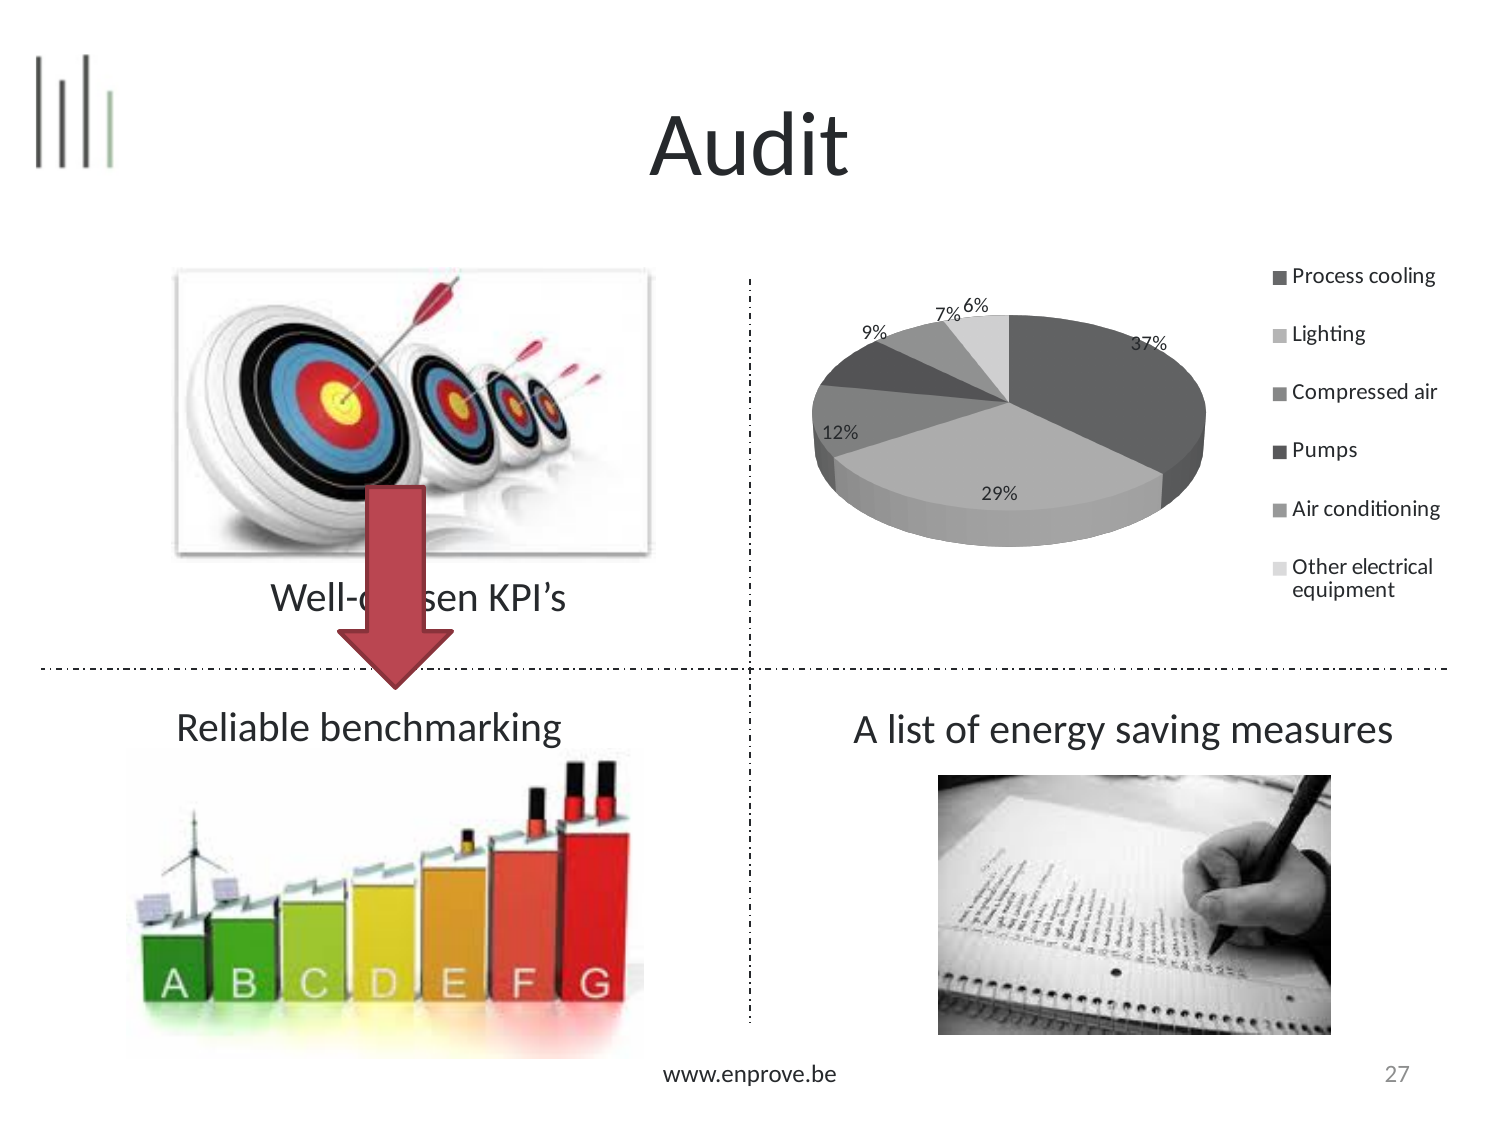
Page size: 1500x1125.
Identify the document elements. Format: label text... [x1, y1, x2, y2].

text_box Well-chosen KPI’s [255, 571, 365, 628]
slide_number 27 [1074, 1042, 1425, 1103]
text_box Reliable benchmarking [161, 692, 578, 746]
picture [126, 748, 644, 1059]
picture [938, 774, 1331, 1036]
chart [749, 207, 1500, 659]
picture [170, 267, 656, 563]
text_box [382, 678, 409, 690]
picture [35, 54, 75, 176]
text_box A list of energy saving measures [838, 694, 1409, 760]
text_box Well-chosen KPI’s [426, 571, 582, 628]
text_box [336, 571, 454, 668]
footer www.enprove.be [512, 1042, 988, 1103]
title Audit [75, 45, 1425, 233]
